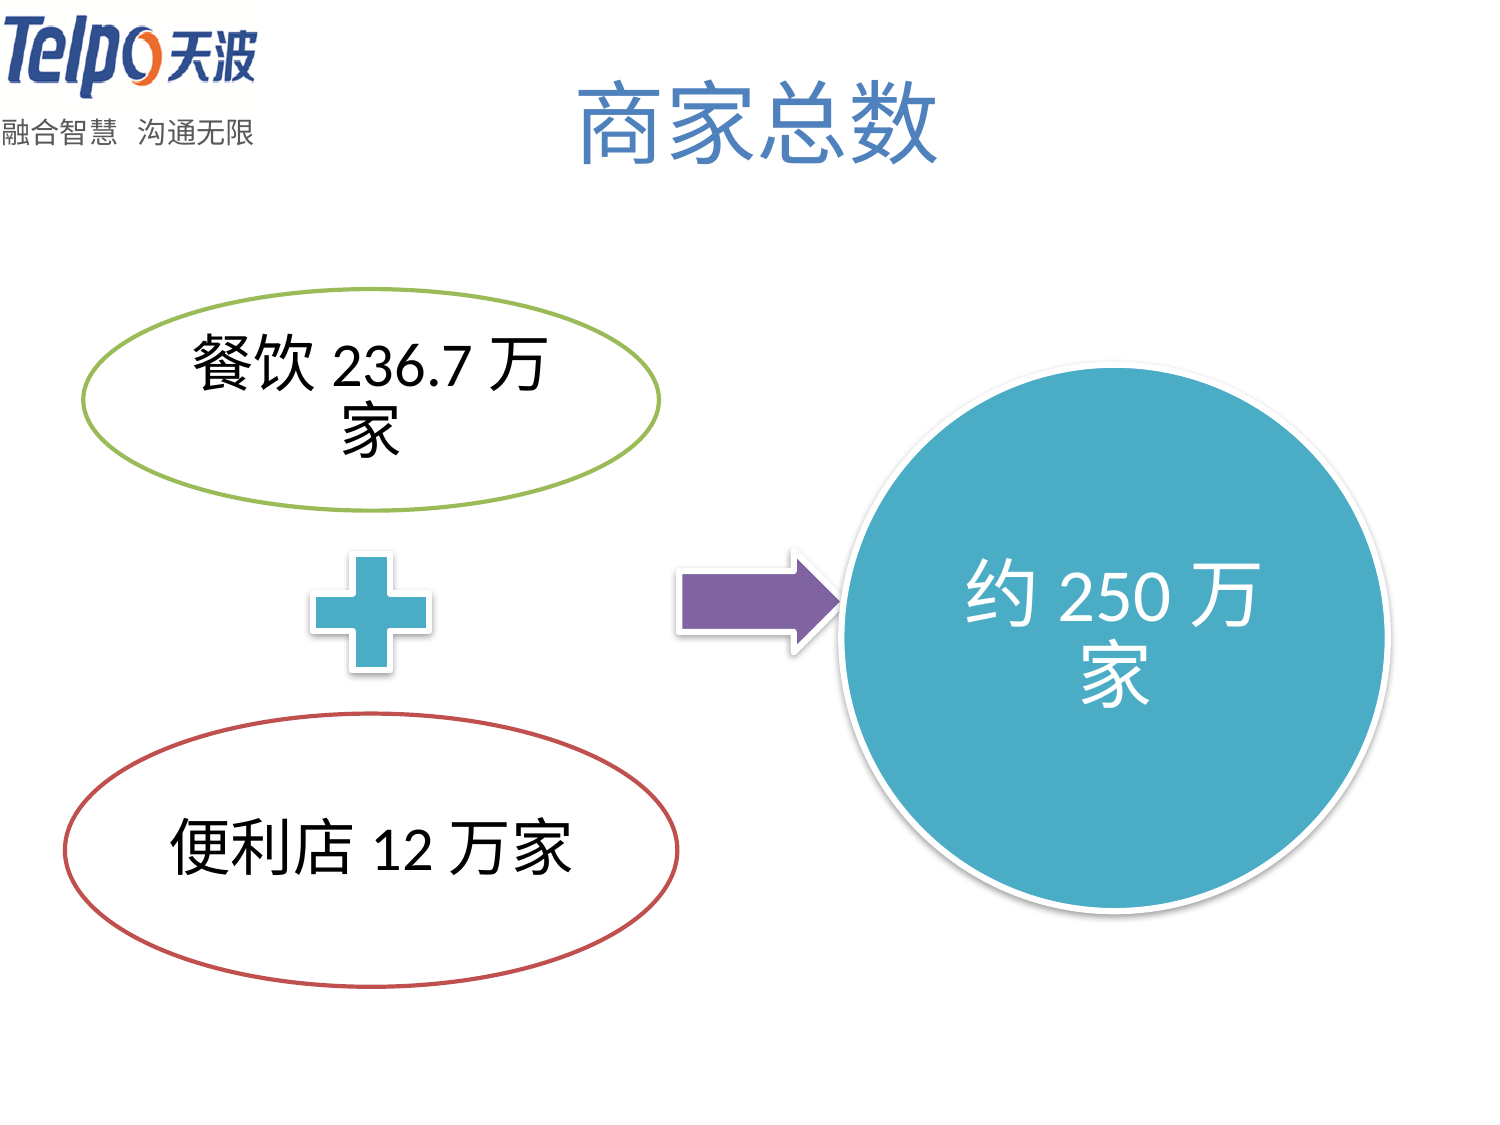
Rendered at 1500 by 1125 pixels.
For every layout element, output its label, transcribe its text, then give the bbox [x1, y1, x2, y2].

title 商家总数 [82, 58, 1432, 247]
picture [0, 0, 258, 118]
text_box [64, 228, 1389, 1048]
